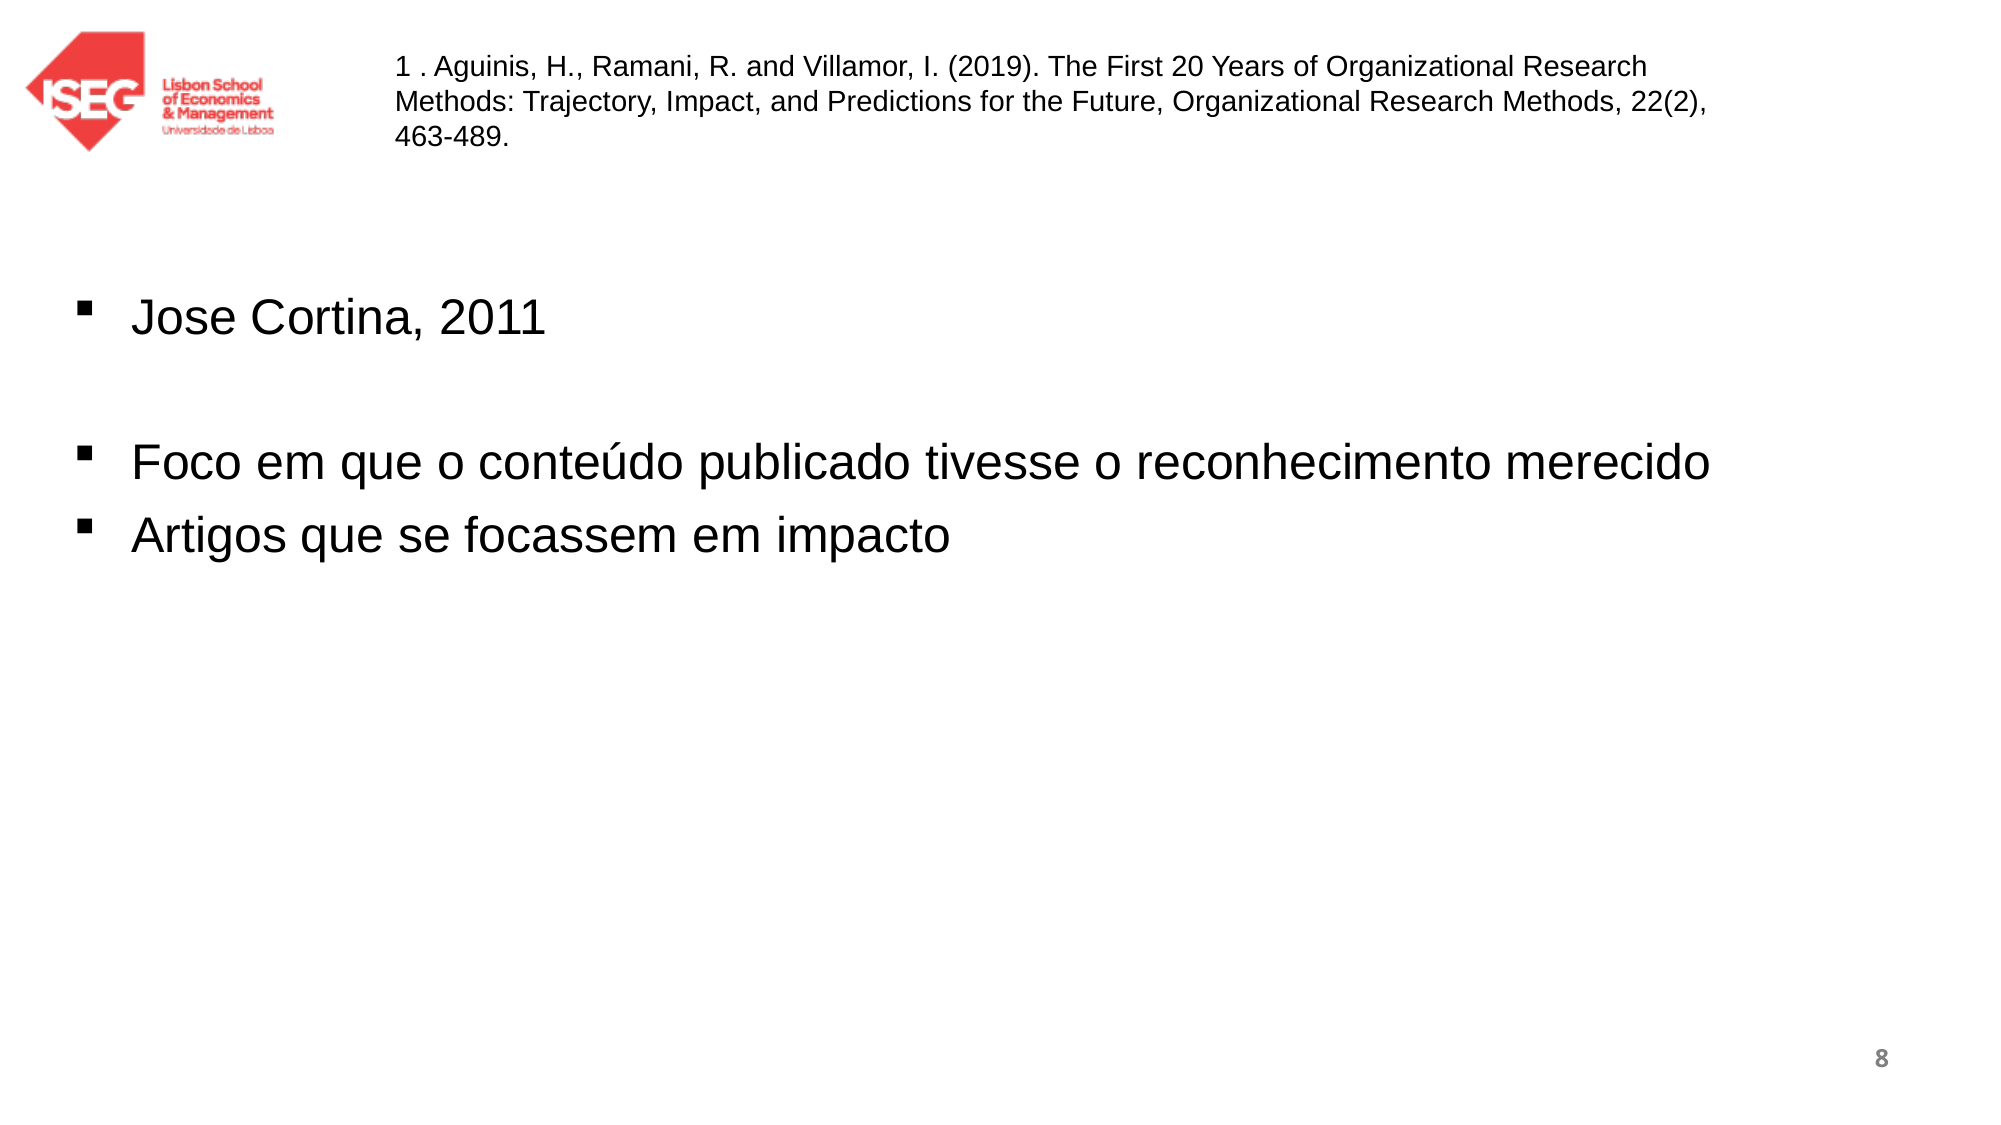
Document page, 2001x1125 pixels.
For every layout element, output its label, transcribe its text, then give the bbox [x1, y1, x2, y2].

text_box 8 [1820, 1017, 1944, 1084]
text_box 1 . Aguinis, H., Ramani, R. and Villamor, I. (2019). The First 20 Years of Organizational Research Methods: Trajectory, Impact, and Predictions for the Future, Organizational Research Methods, 22(2), 463-489. [380, 39, 1767, 160]
text_box Jose Cortina, 2011 Foco em que o conteúdo publicado tivesse o reconhecimento merecido Artigos que se focassem em impacto [58, 277, 1944, 1015]
picture [8, 29, 291, 156]
